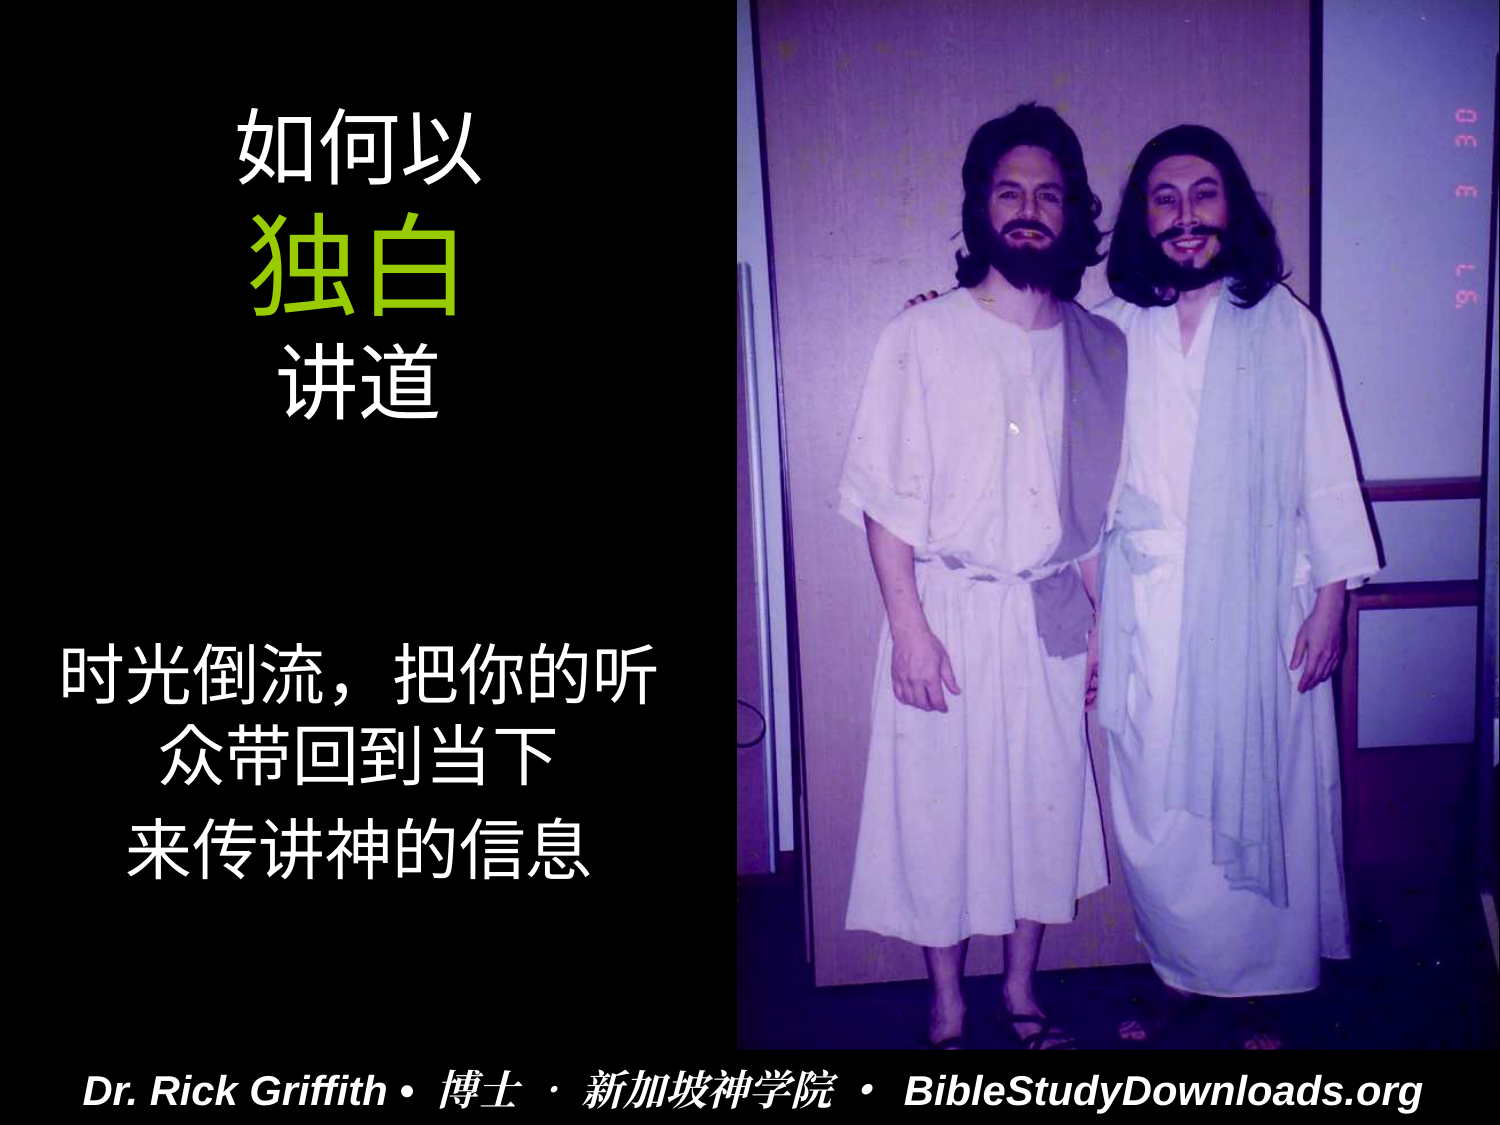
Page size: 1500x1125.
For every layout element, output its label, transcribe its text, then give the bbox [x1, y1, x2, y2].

text_box Dr. Rick Griffith • 博士 • 新加坡神学院 • BibleStudyDownloads.org [0, 1049, 732, 1125]
title 如何以 独白 讲道 [0, 0, 725, 525]
list 时光倒流，把你的听众带回到当下 来传讲神的信息 [12, 624, 713, 1049]
picture [737, 0, 1499, 1125]
